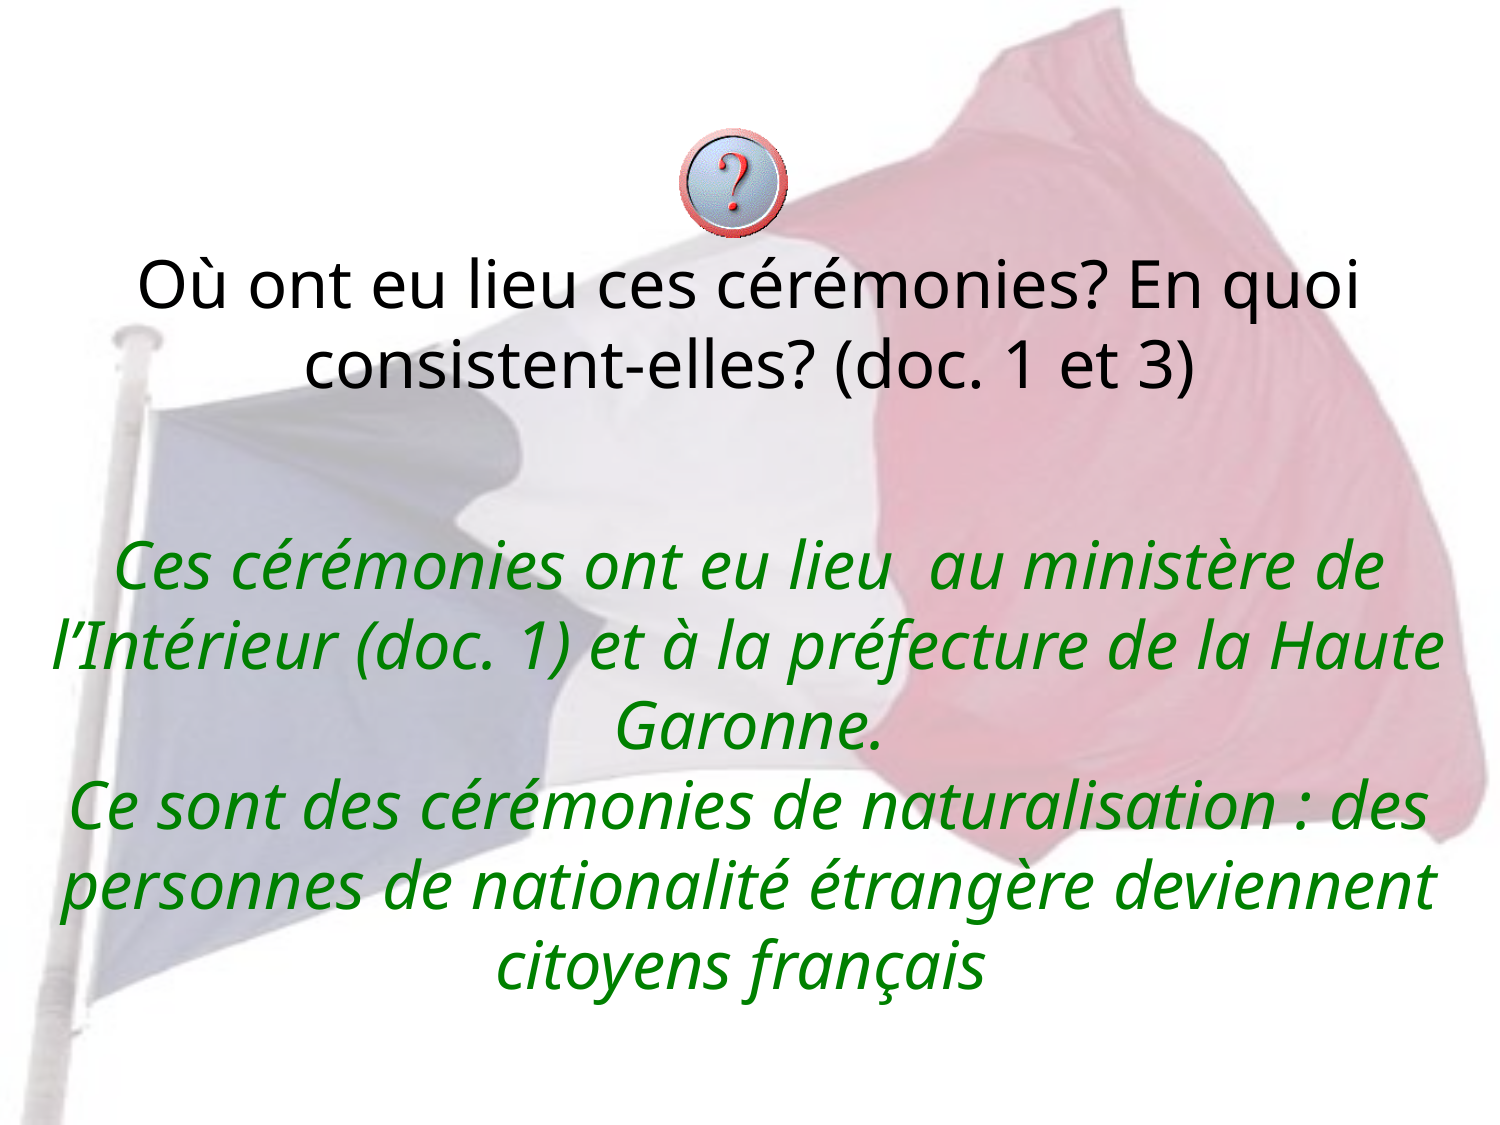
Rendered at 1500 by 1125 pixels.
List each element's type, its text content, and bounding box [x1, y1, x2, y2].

picture [679, 128, 789, 238]
text_box Ces cérémonies ont eu lieu au ministère de l’Intérieur (doc. 1) et à la préfecture de la Haute Garonne. Ce sont des cérémonies de naturalisation : des personnes de nationalité étrangère deviennent citoyens français [0, 515, 1500, 1011]
text_box Où ont eu lieu ces cérémonies? En quoi consistent-elles? (doc. 1 et 3) [0, 234, 1500, 409]
